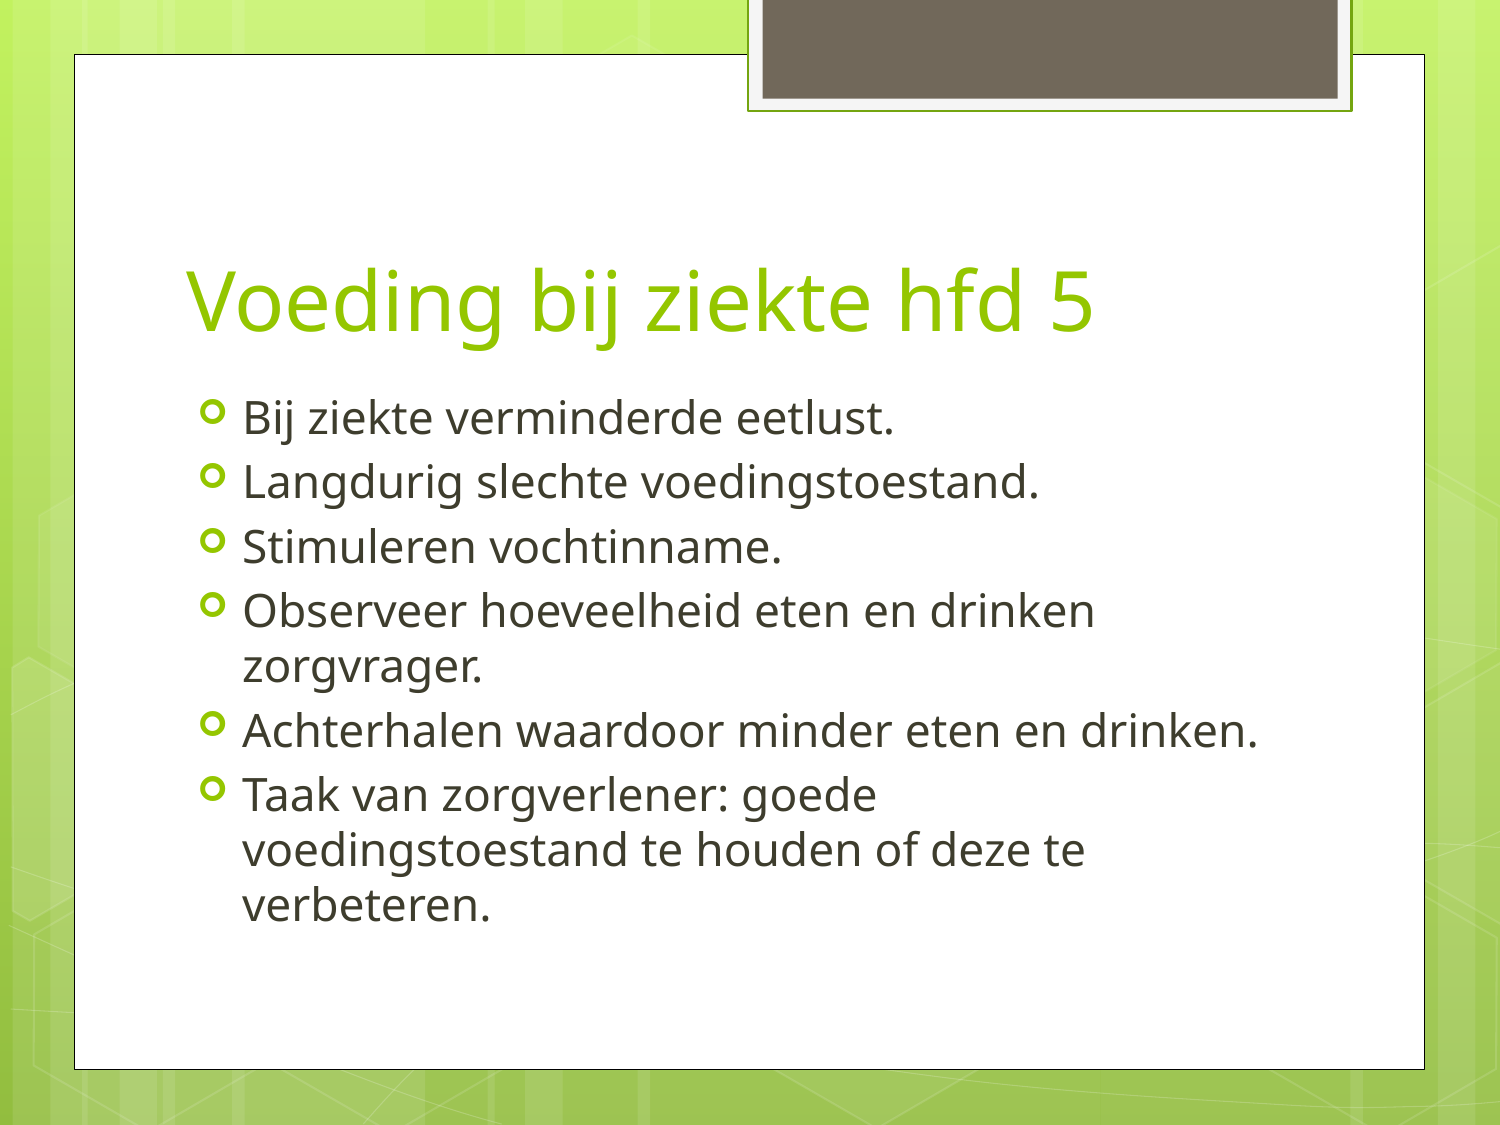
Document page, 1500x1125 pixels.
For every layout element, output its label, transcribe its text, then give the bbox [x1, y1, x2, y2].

list Bij ziekte verminderde eetlust. Langdurig slechte voedingstoestand. Stimuleren vochtinname. Observeer hoeveelheid eten en drinken zorgvrager. Achterhalen waardoor minder eten en drinken. Taak van zorgverlener: goede voedingstoestand te houden of deze te verbeteren. [171, 381, 1283, 957]
title Voeding bij ziekte hfd 5 [171, 168, 1324, 357]
